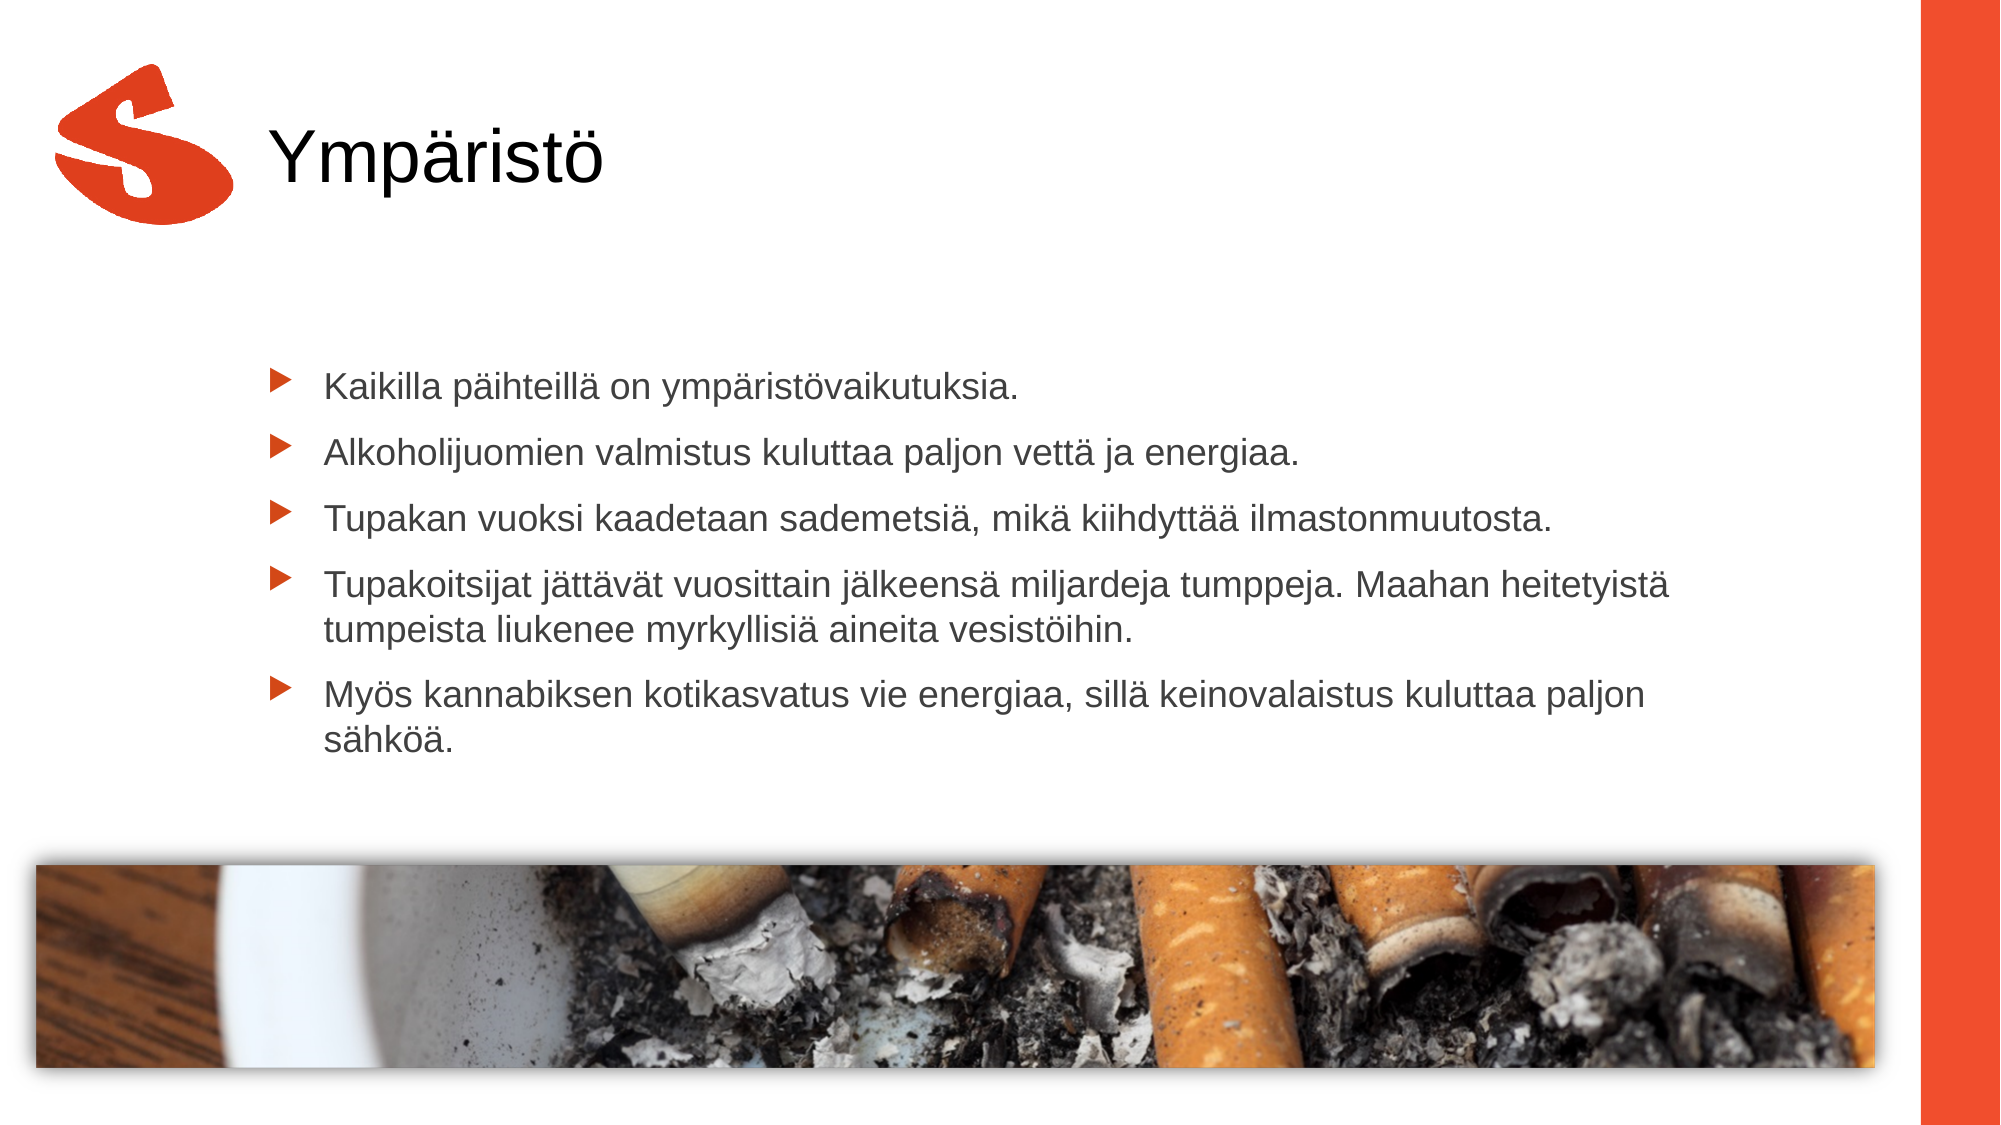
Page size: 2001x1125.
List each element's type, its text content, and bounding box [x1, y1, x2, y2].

list Kaikilla päihteillä on ympäristövaikutuksia. Alkoholijuomien valmistus kuluttaa paljon vettä ja energiaa. Tupakan vuoksi kaadetaan sademetsiä, mikä kiihdyttää ilmastonmuutosta. Tupakoitsijat jättävät vuosittain jälkeensä miljardeja tumppeja. Maahan heitetyistä tumpeista liukenee myrkyllisiä aineita vesistöihin. Myös kannabiksen kotikasvatus vie energiaa, sillä keinovalaistus kuluttaa paljon sähköä. [252, 354, 1714, 833]
title Ympäristö [252, 99, 1714, 317]
picture [0, 0, 288, 289]
picture [0, 833, 1907, 1101]
